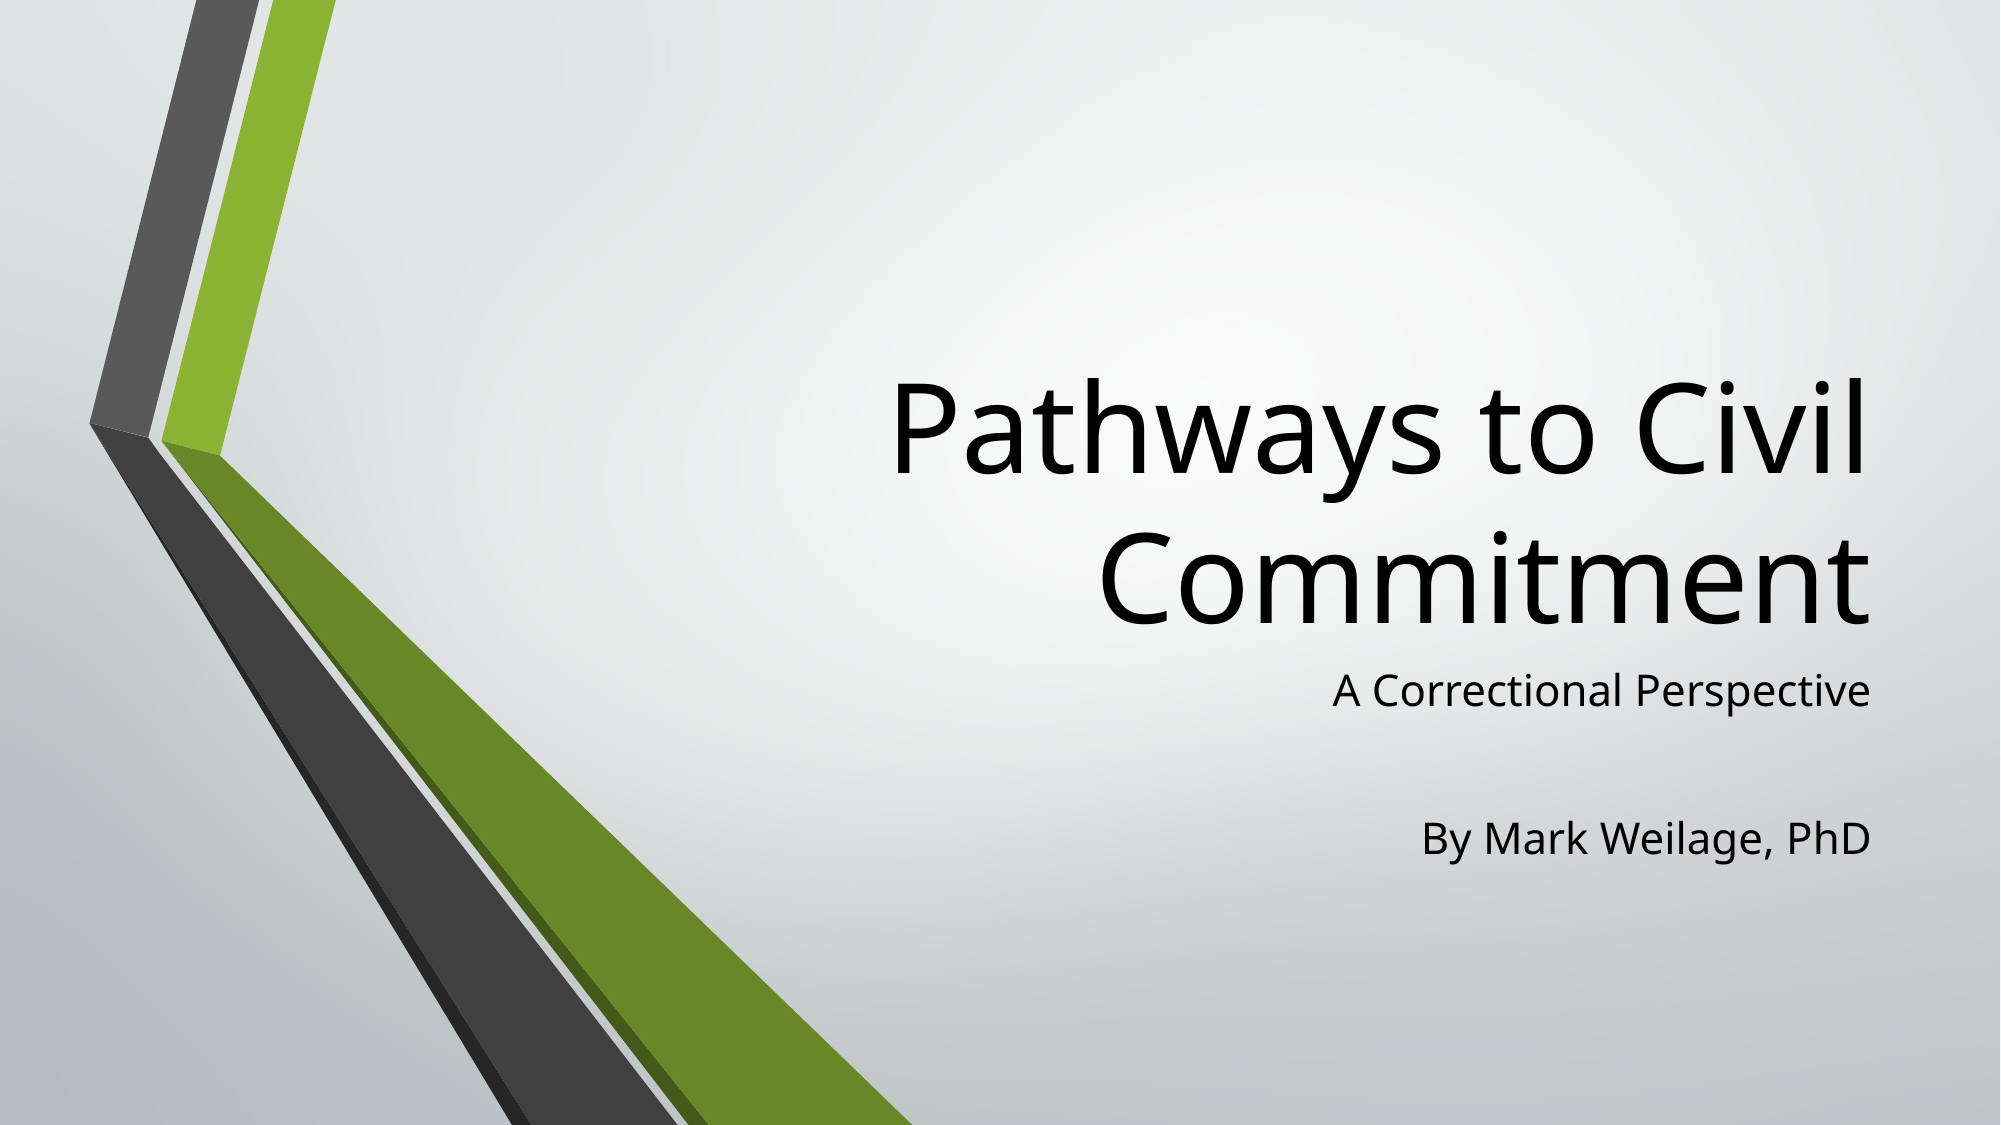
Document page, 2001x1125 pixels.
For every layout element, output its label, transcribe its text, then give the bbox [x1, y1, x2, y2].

title Pathways to Civil Commitment [480, 226, 1887, 656]
subtitle A Correctional Perspective By Mark Weilage, PhD [740, 655, 1887, 884]
